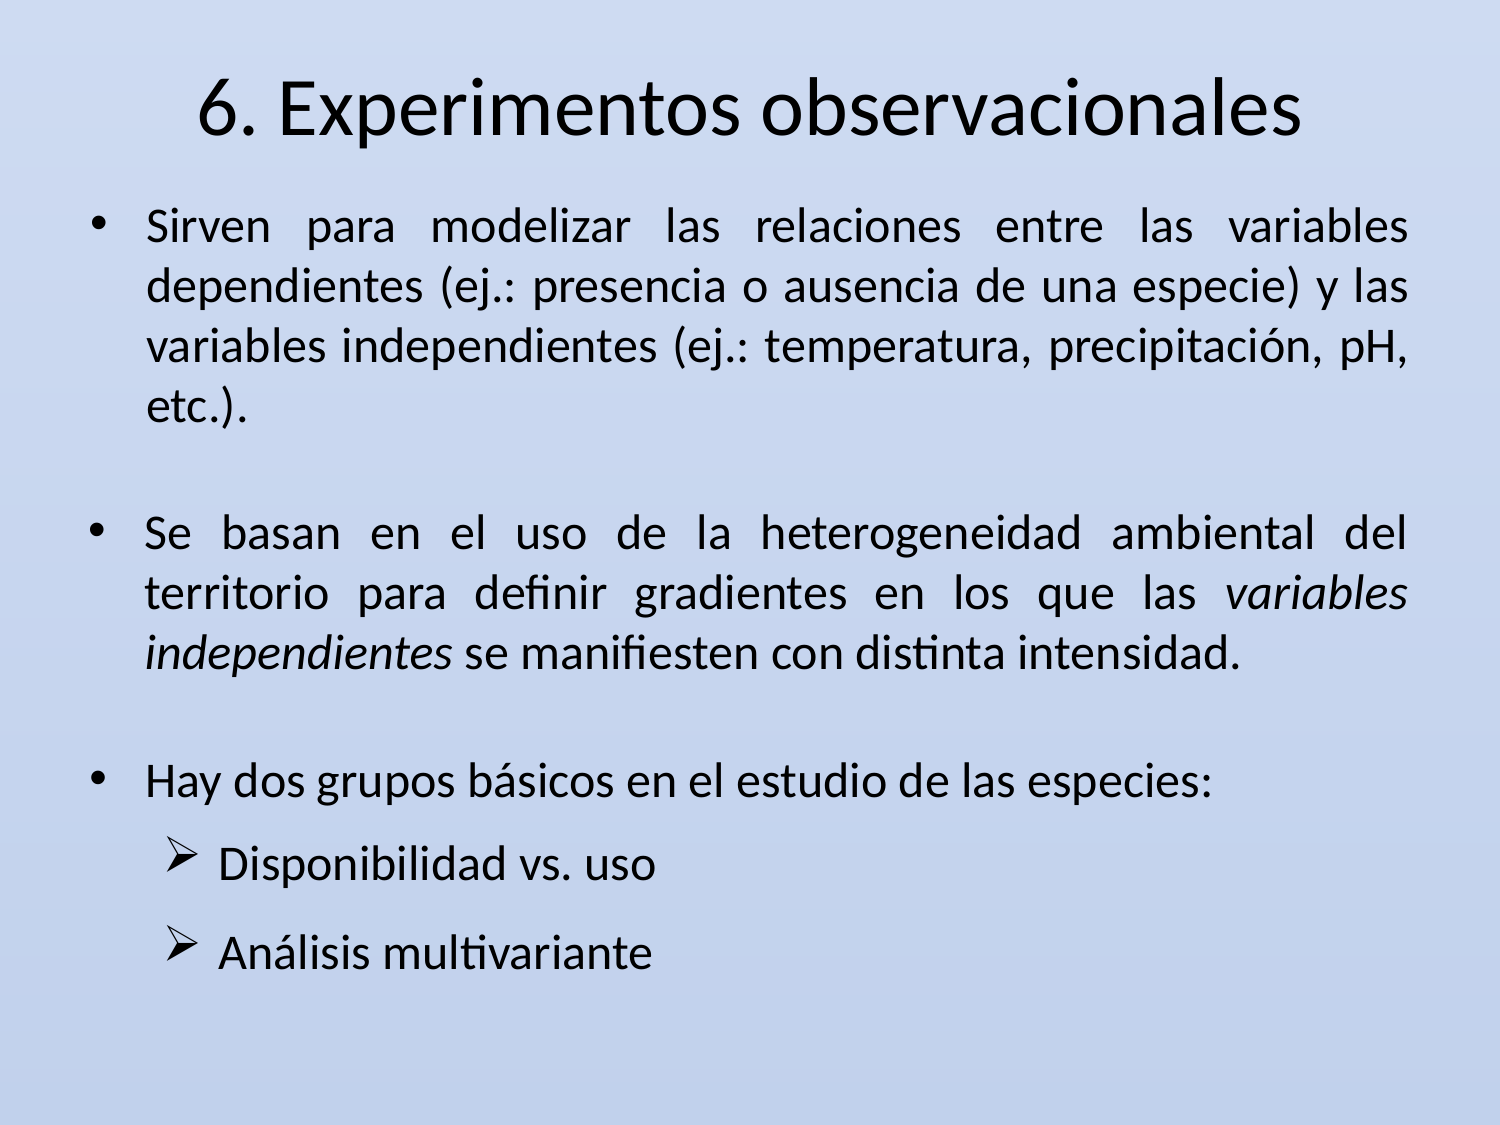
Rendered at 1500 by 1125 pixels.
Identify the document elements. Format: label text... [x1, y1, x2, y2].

text_box Hay dos grupos básicos en el estudio de las especies: [74, 739, 1425, 830]
list Sirven para modelizar las relaciones entre las variables dependientes (ej.: presencia o ausencia de una especie) y las variables independientes (ej.: temperatura, precipitación, pH, etc.). [75, 184, 1425, 457]
text_box Análisis multivariante [147, 912, 1429, 995]
text_box Disponibilidad vs. uso [147, 823, 1419, 901]
text_box Se basan en el uso de la heterogeneidad ambiental del territorio para definir gradientes en los que las variables independientes se manifiesten con distinta intensidad. [73, 491, 1424, 705]
title 6. Experimentos observacionales [75, 19, 1425, 184]
